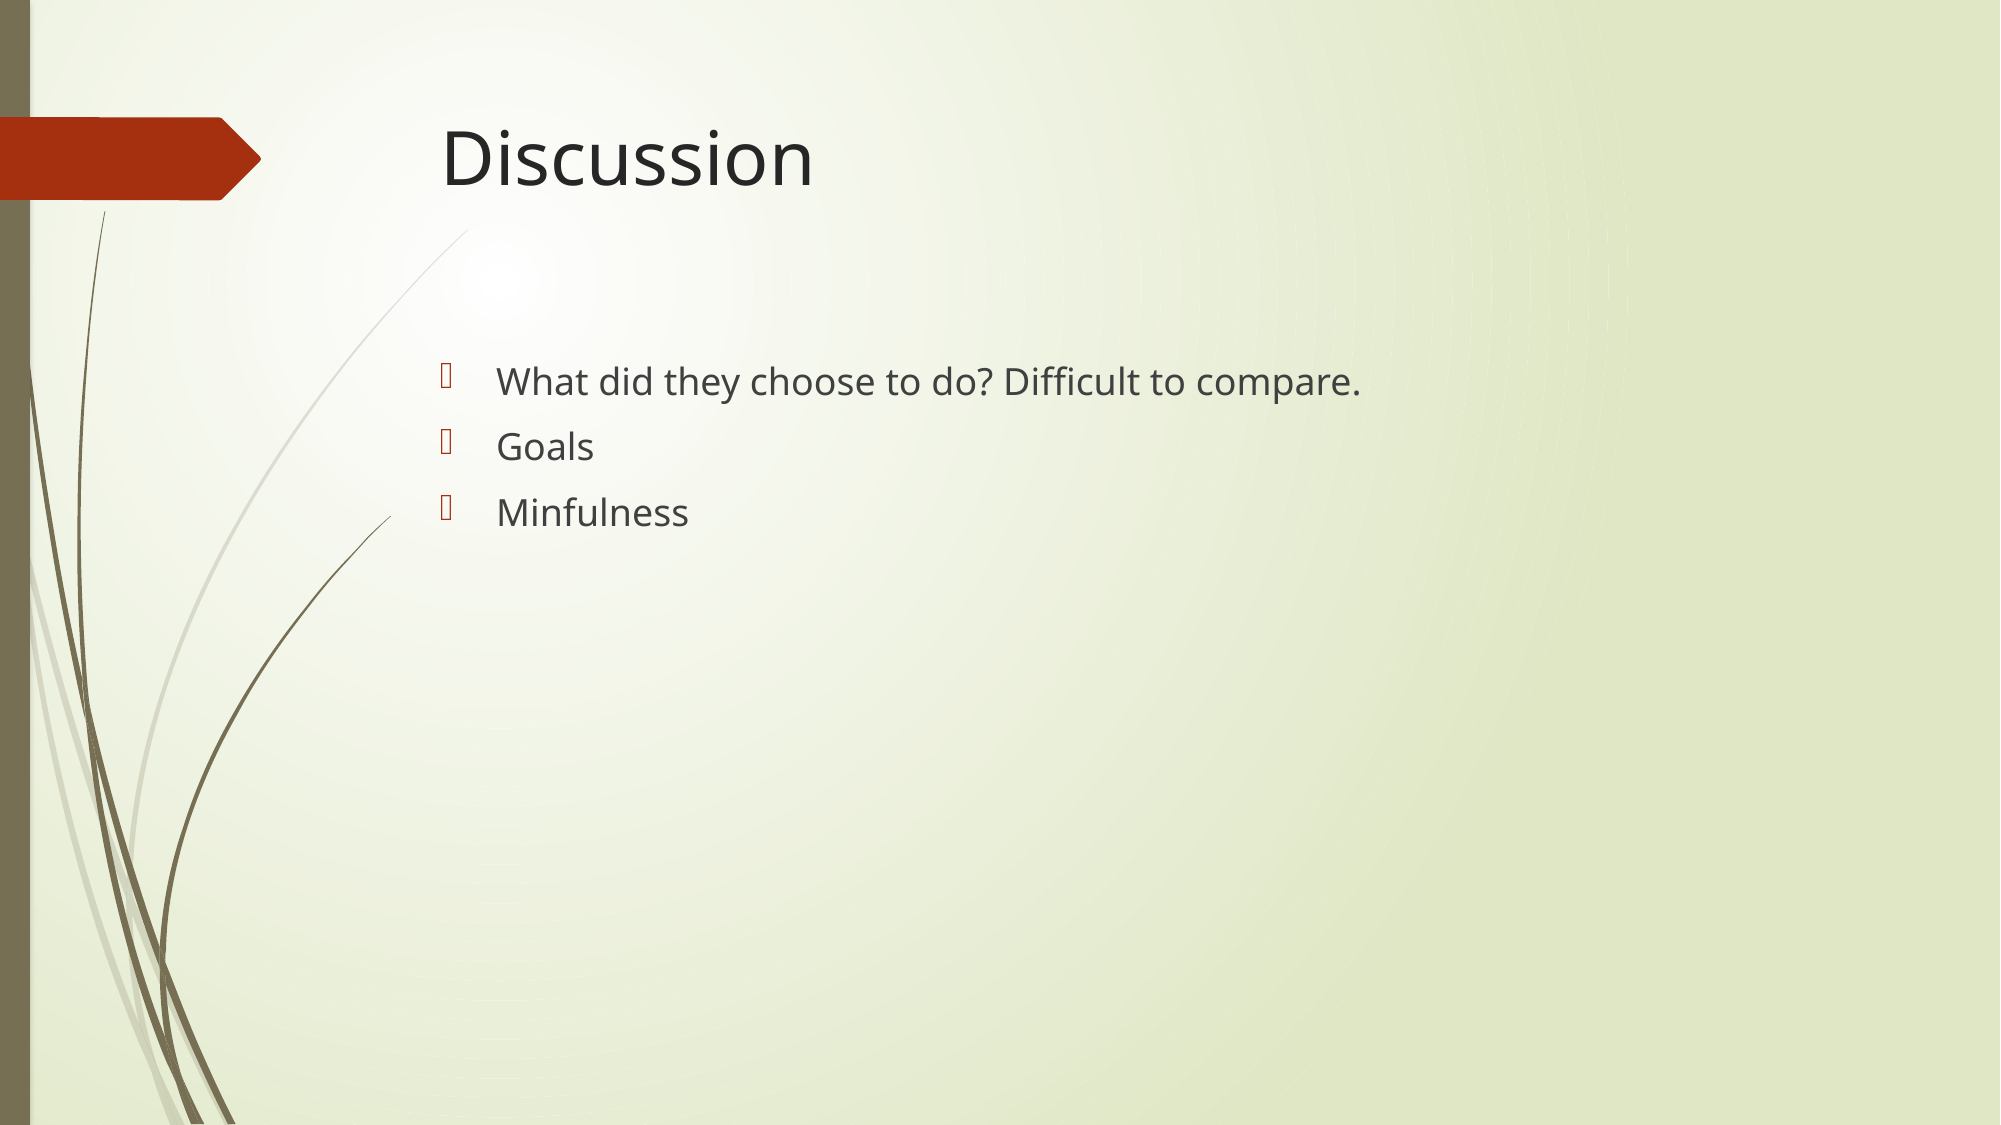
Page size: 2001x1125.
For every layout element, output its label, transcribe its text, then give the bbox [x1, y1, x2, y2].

list What did they choose to do? Difficult to compare. Goals Minfulness [424, 350, 1888, 970]
title Discussion [425, 102, 1888, 313]
